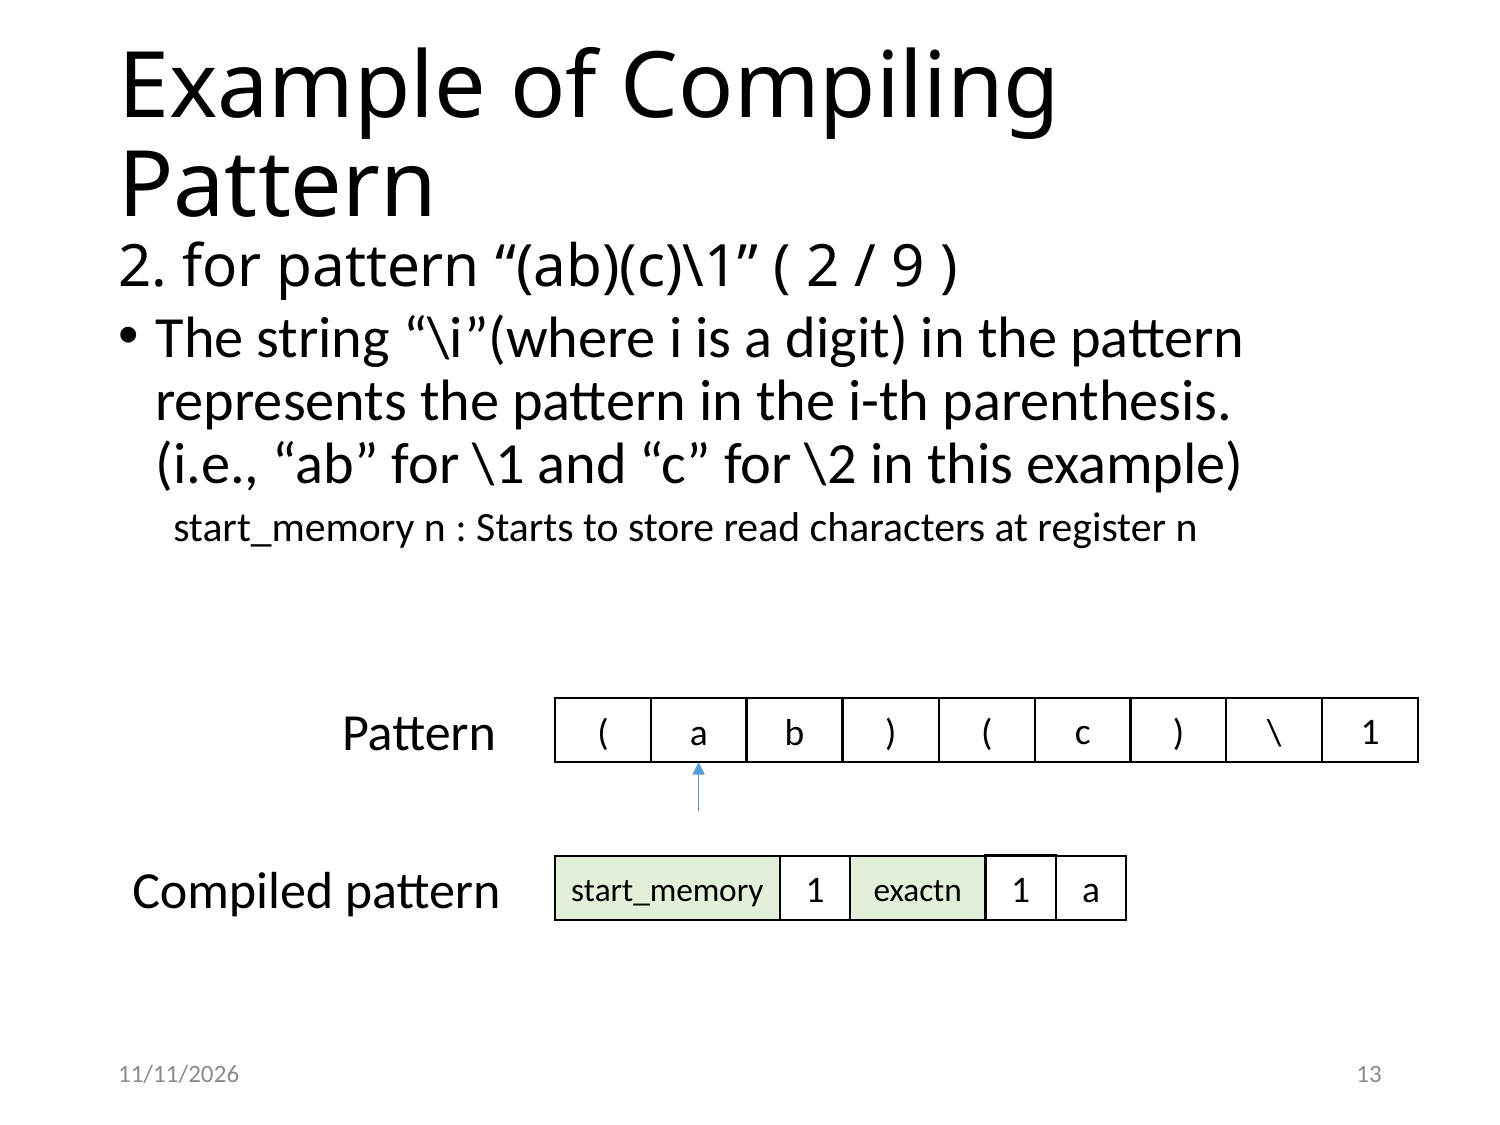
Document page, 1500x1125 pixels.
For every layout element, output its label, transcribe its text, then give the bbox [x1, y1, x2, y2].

slide_number 13 [1059, 1042, 1397, 1103]
title Example of Compiling Pattern 2. for pattern “(ab)(c)\1” ( 2 / 9 ) [103, 59, 1397, 278]
list The string “\i”(where i is a digit) in the pattern represents the pattern in the i-th parenthesis. (i.e., “ab” for \1 and “c” for \2 in this example) [103, 299, 1419, 1014]
slide_number 2016. 11. 24. [103, 1042, 441, 1103]
